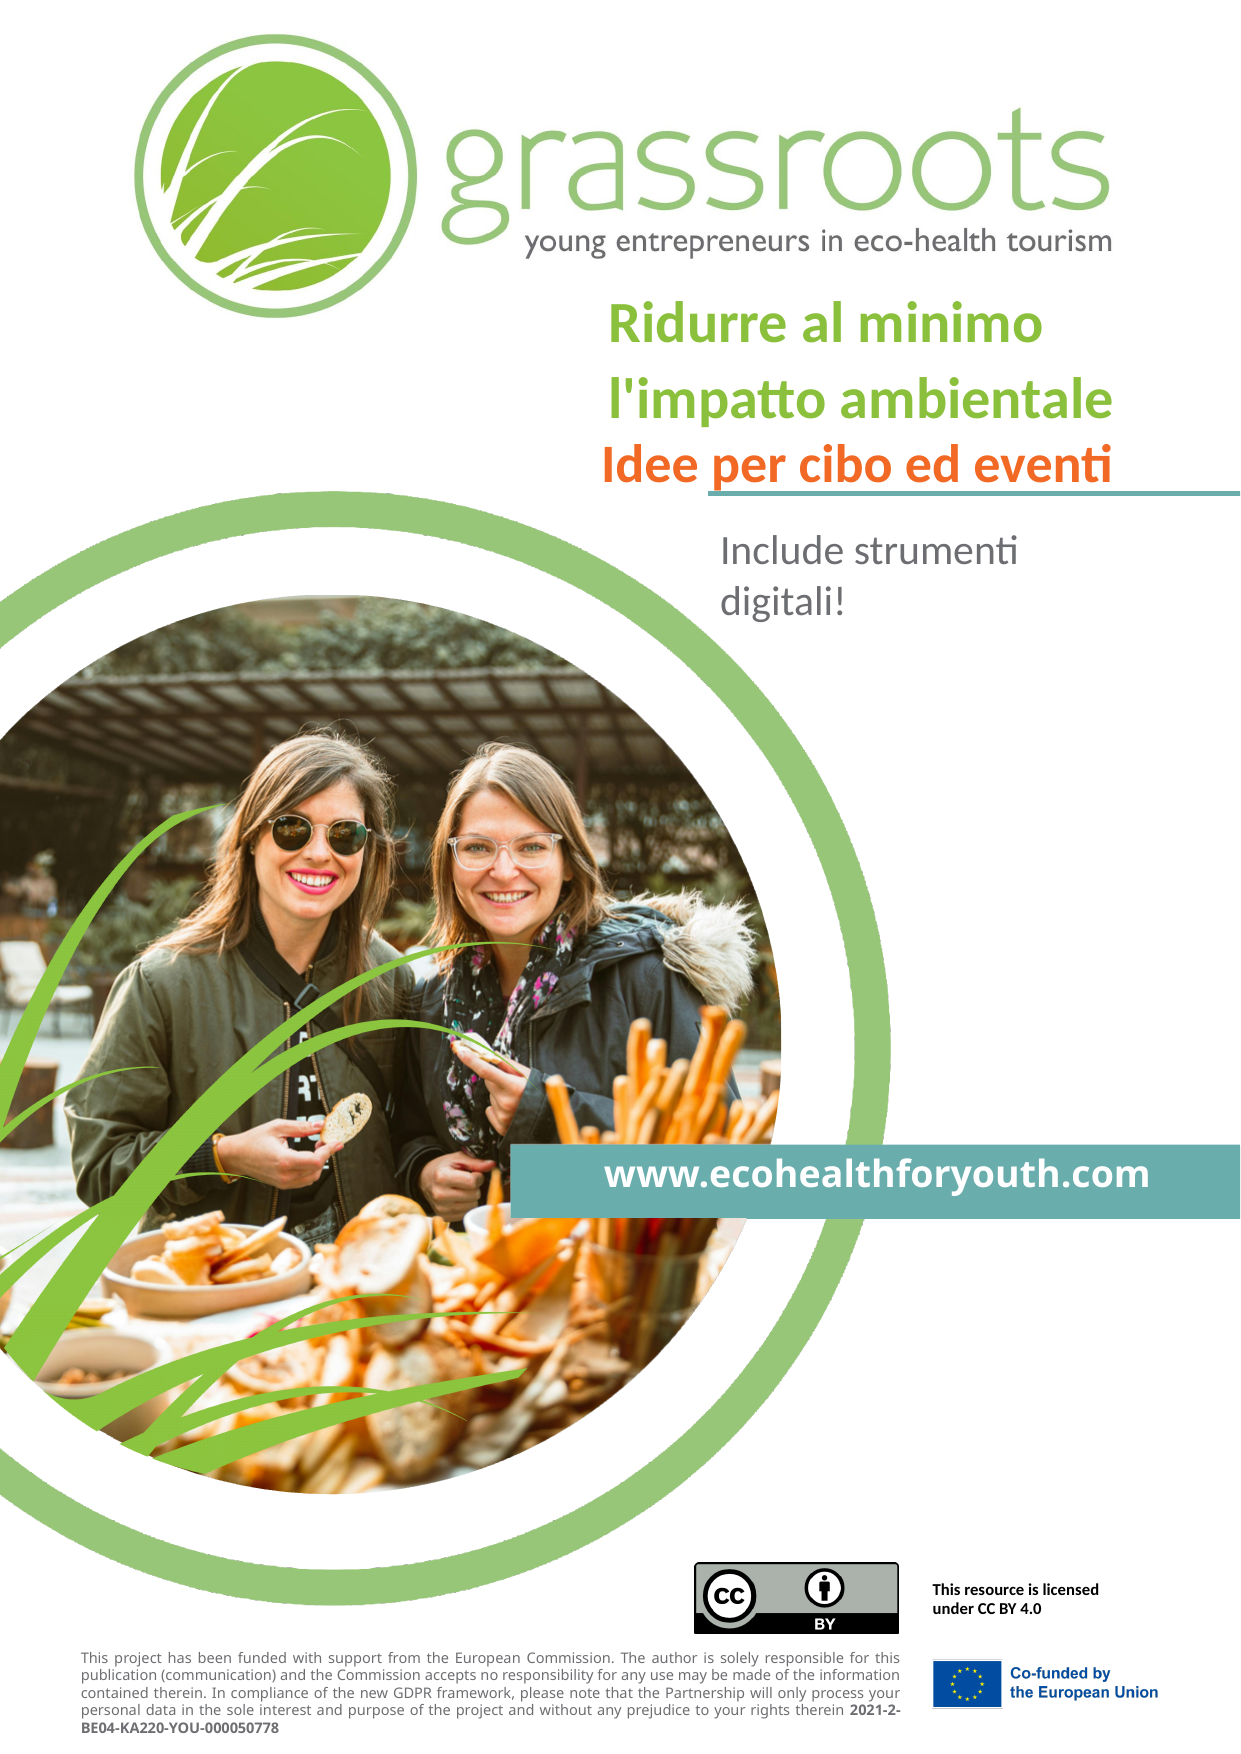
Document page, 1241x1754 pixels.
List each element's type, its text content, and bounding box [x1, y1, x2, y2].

picture [0, 5, 1241, 1754]
list Ridurre al minimo l'impatto ambientale [593, 270, 1241, 365]
list www.ecohealthforyouth.com [786, 1142, 1241, 1216]
text_box Idee per cibo ed eventi [560, 409, 1129, 504]
list Include strumenti digitali! [705, 515, 1121, 640]
